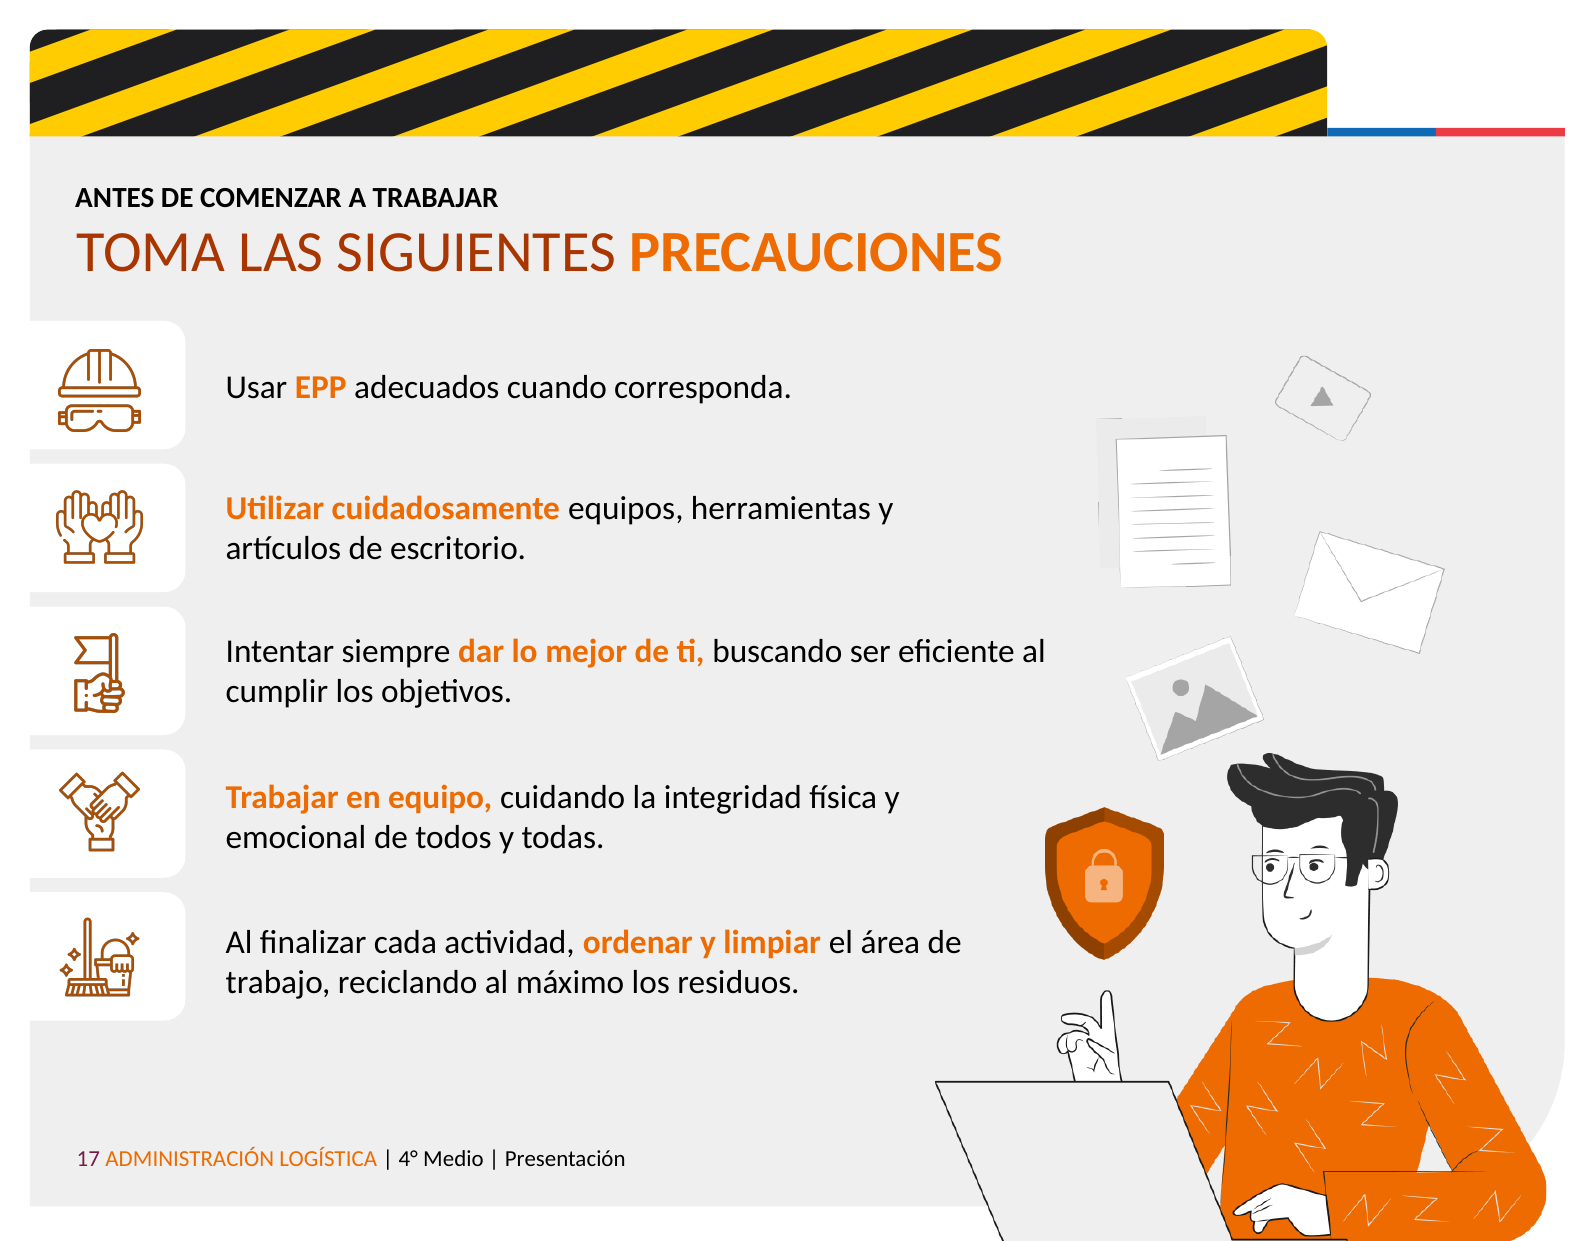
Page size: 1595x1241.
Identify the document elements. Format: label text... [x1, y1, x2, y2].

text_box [0, 463, 919, 593]
picture [56, 483, 143, 571]
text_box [0, 749, 919, 879]
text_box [0, 891, 919, 1021]
picture [59, 633, 140, 714]
picture [57, 914, 142, 999]
picture [924, 256, 1552, 1241]
picture [58, 349, 141, 433]
text_box TOMA LAS SIGUIENTES PRECAUCIONES [61, 228, 1213, 281]
picture [59, 771, 140, 853]
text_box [0, 606, 919, 736]
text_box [0, 320, 919, 450]
picture [29, 29, 1328, 137]
text_box ANTES DE COMENZAR A TRABAJAR [60, 200, 832, 226]
